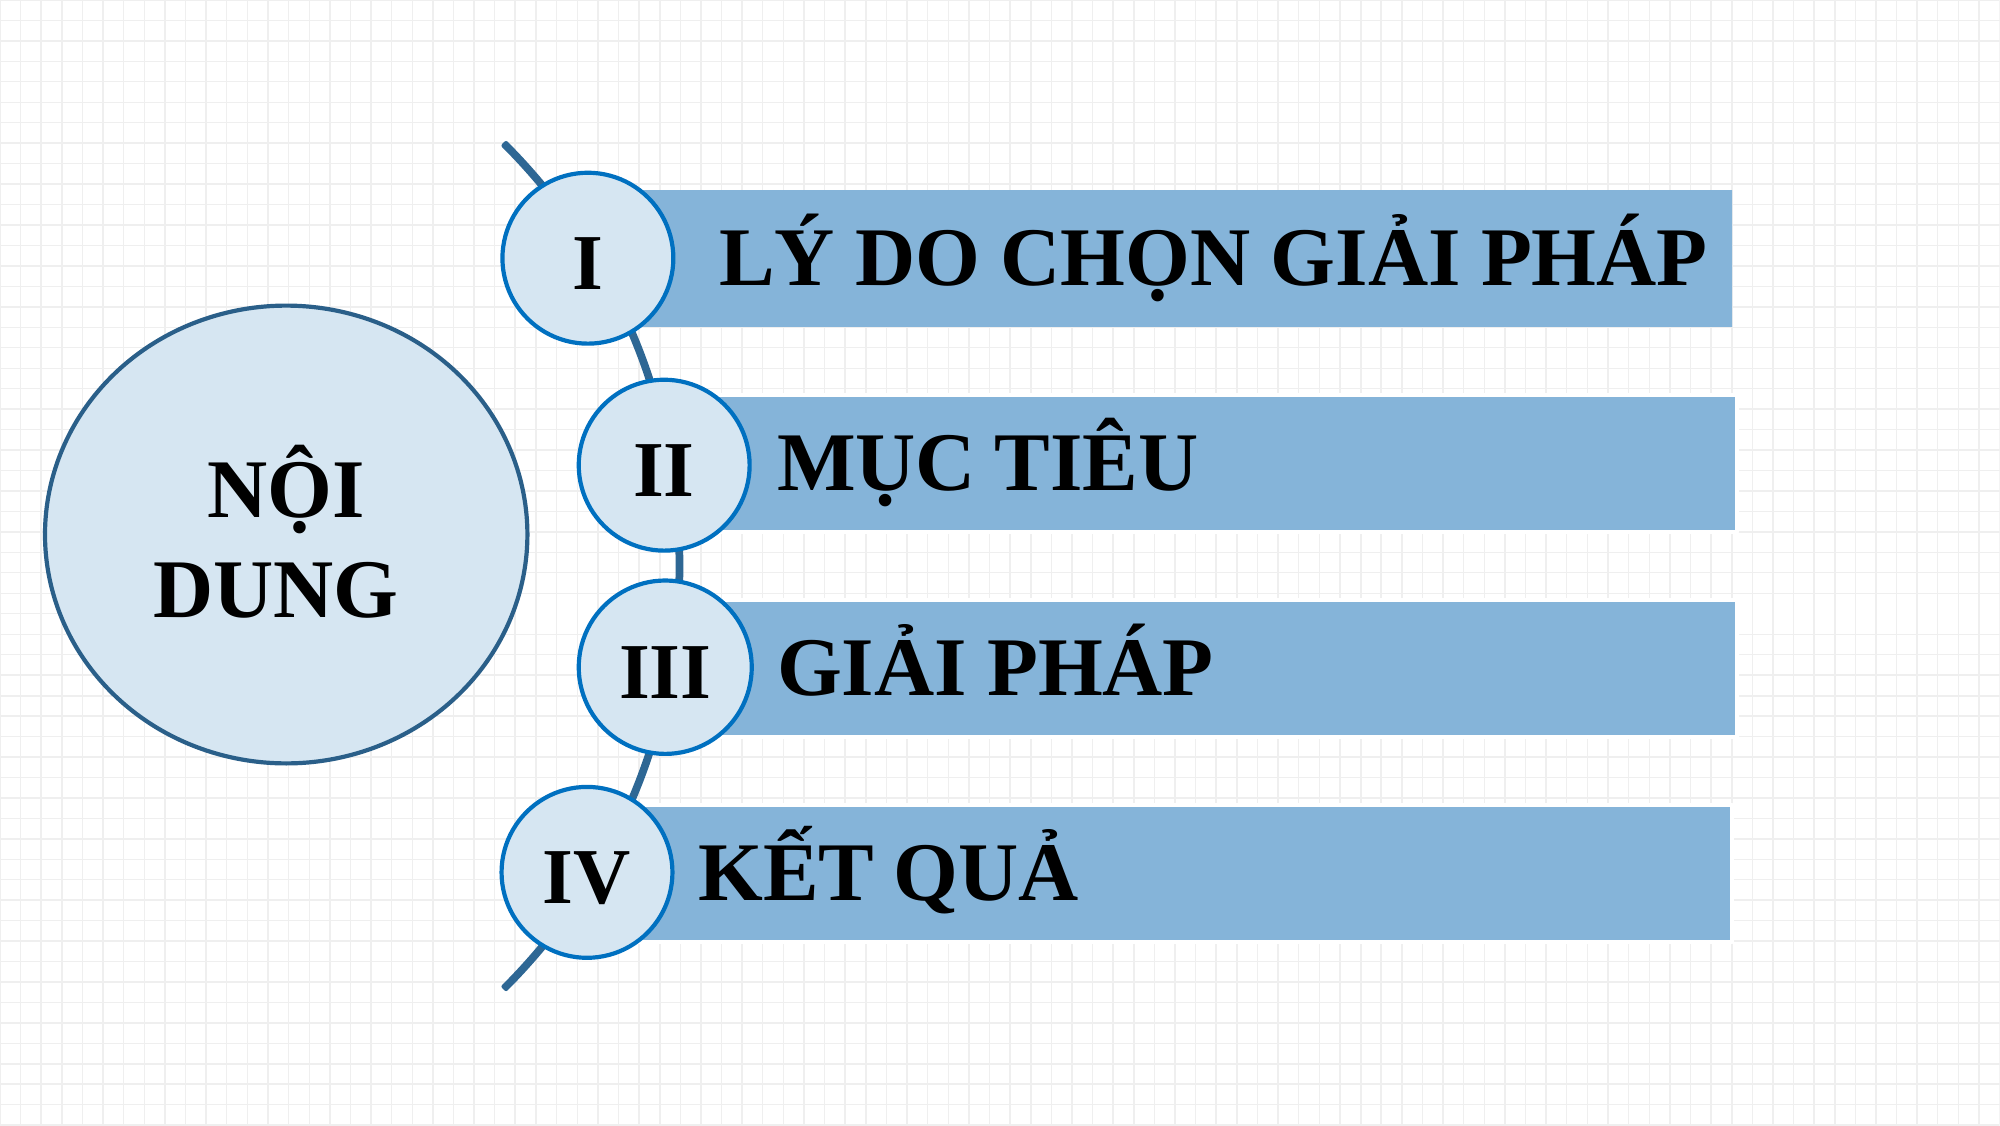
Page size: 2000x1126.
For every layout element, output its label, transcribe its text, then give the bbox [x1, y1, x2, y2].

text_box I [500, 170, 676, 346]
text_box [629, 754, 653, 799]
text_box KẾT QUẢ [639, 803, 1734, 944]
text_box III [576, 578, 754, 756]
text_box GIẢI PHÁP [719, 598, 1739, 739]
text_box [675, 551, 684, 580]
text_box [501, 945, 545, 992]
text_box LÝ DO CHỌN GIẢI PHÁP [641, 188, 1734, 329]
text_box NỘI DUNG [42, 303, 530, 766]
text_box II [576, 377, 752, 553]
text_box MỤC TIÊU [716, 393, 1739, 534]
text_box [629, 332, 654, 379]
text_box [501, 140, 544, 186]
text_box IV [499, 784, 675, 960]
